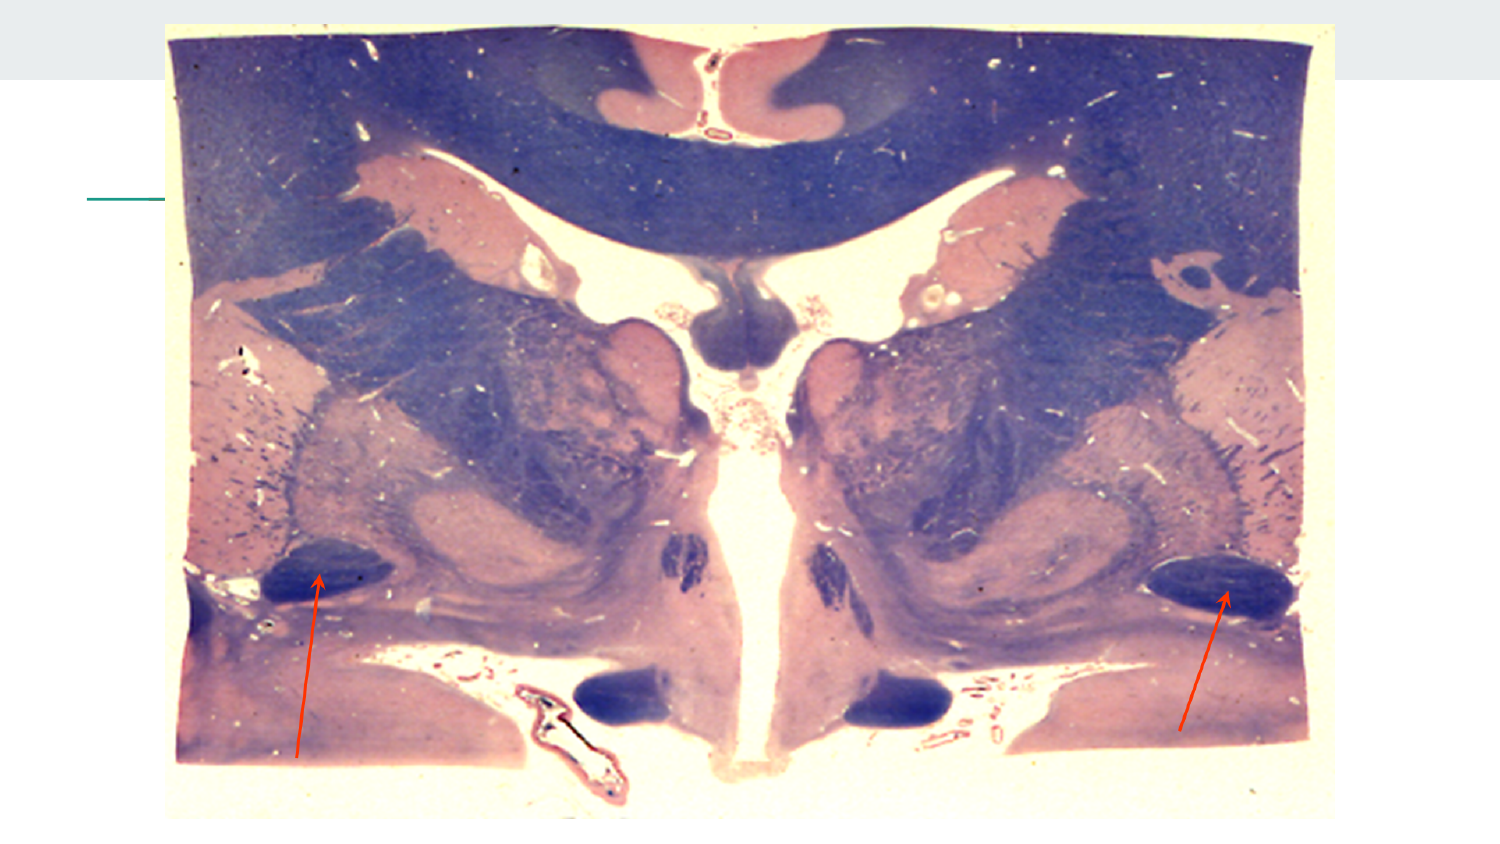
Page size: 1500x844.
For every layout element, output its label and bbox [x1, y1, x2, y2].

picture [164, 24, 1336, 819]
